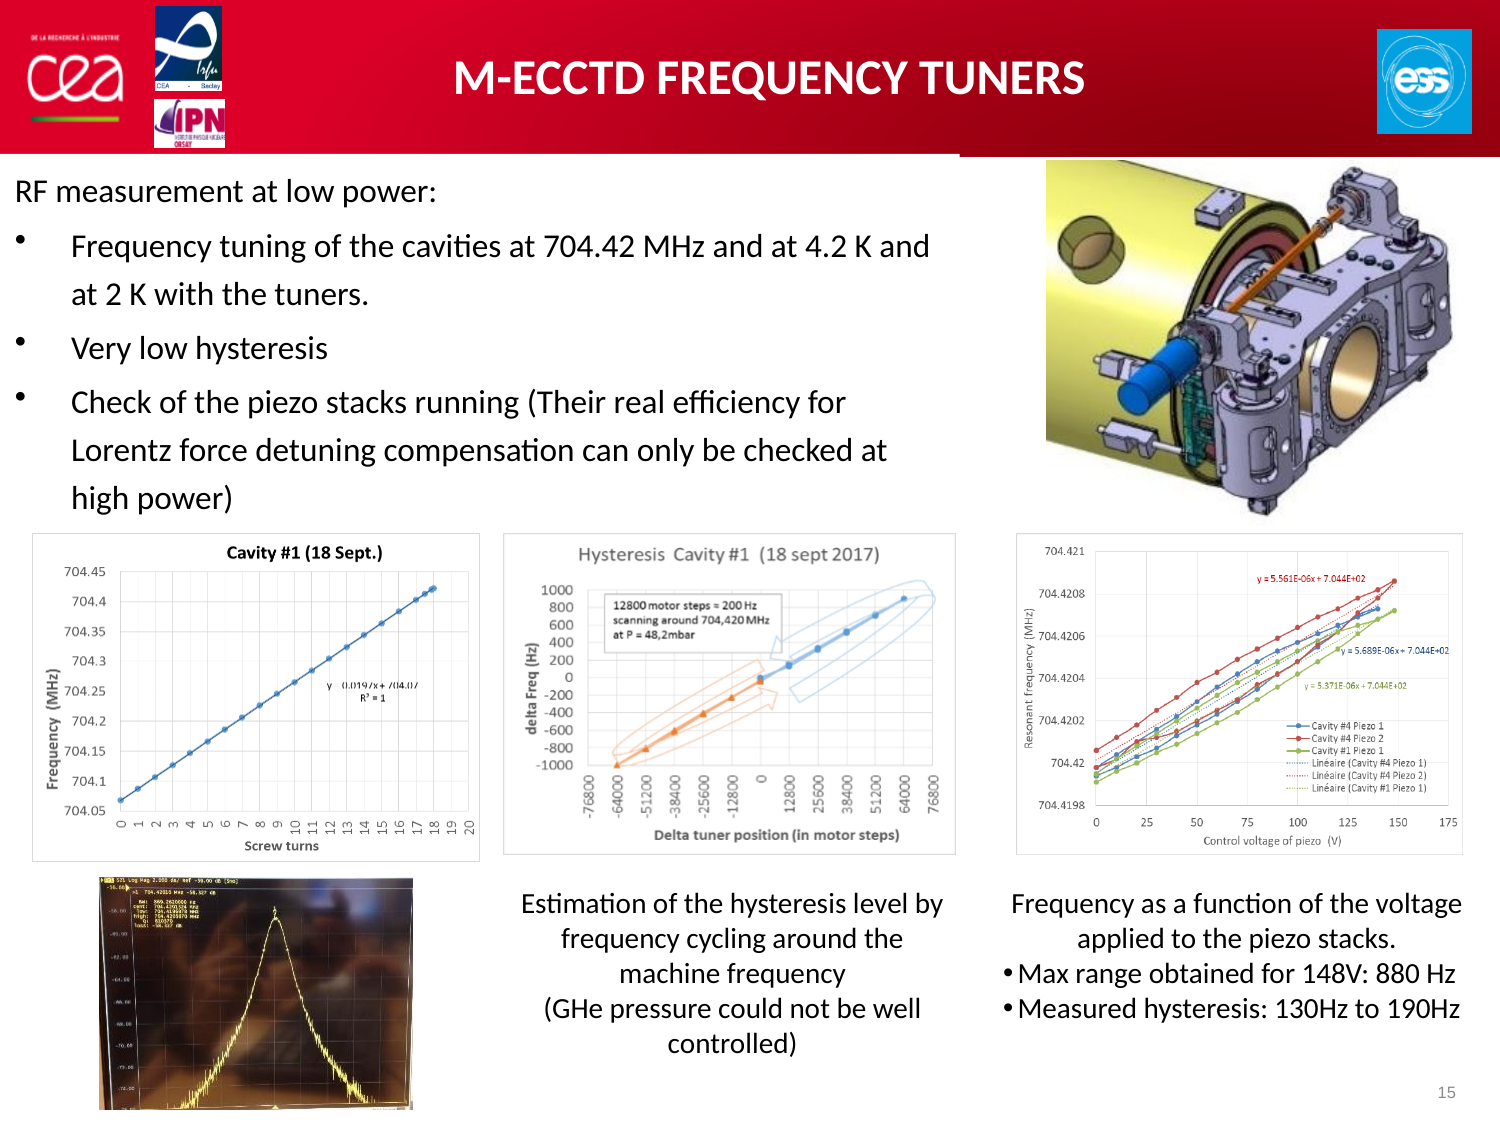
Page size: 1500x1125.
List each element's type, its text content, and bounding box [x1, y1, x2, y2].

text_box Frequency as a function of the voltage applied to the piezo stacks. Max range obtained for 148V: 880 Hz Measured hysteresis: 130Hz to 190Hz [988, 877, 1486, 1032]
picture [99, 876, 414, 1110]
text_box RF measurement at low power: Frequency tuning of the cavities at 704.42 MHz and at 4.2 K and at 2 K with the tuners. Very low hysteresis Check of the piezo stacks running (Their real efficiency for Lorentz force detuning compensation can only be checked at high power) [0, 153, 960, 534]
picture [32, 533, 480, 862]
picture [0, 0, 1500, 157]
picture [1016, 533, 1463, 855]
slide_number 15 [1120, 1061, 1472, 1123]
text_box Estimation of the hysteresis level by frequency cycling around the machine frequency (GHe pressure could not be well controlled) [505, 877, 960, 1067]
text_box M-ECCTD frequency tuners [288, 0, 1251, 149]
picture [1046, 160, 1500, 528]
picture [502, 533, 957, 855]
